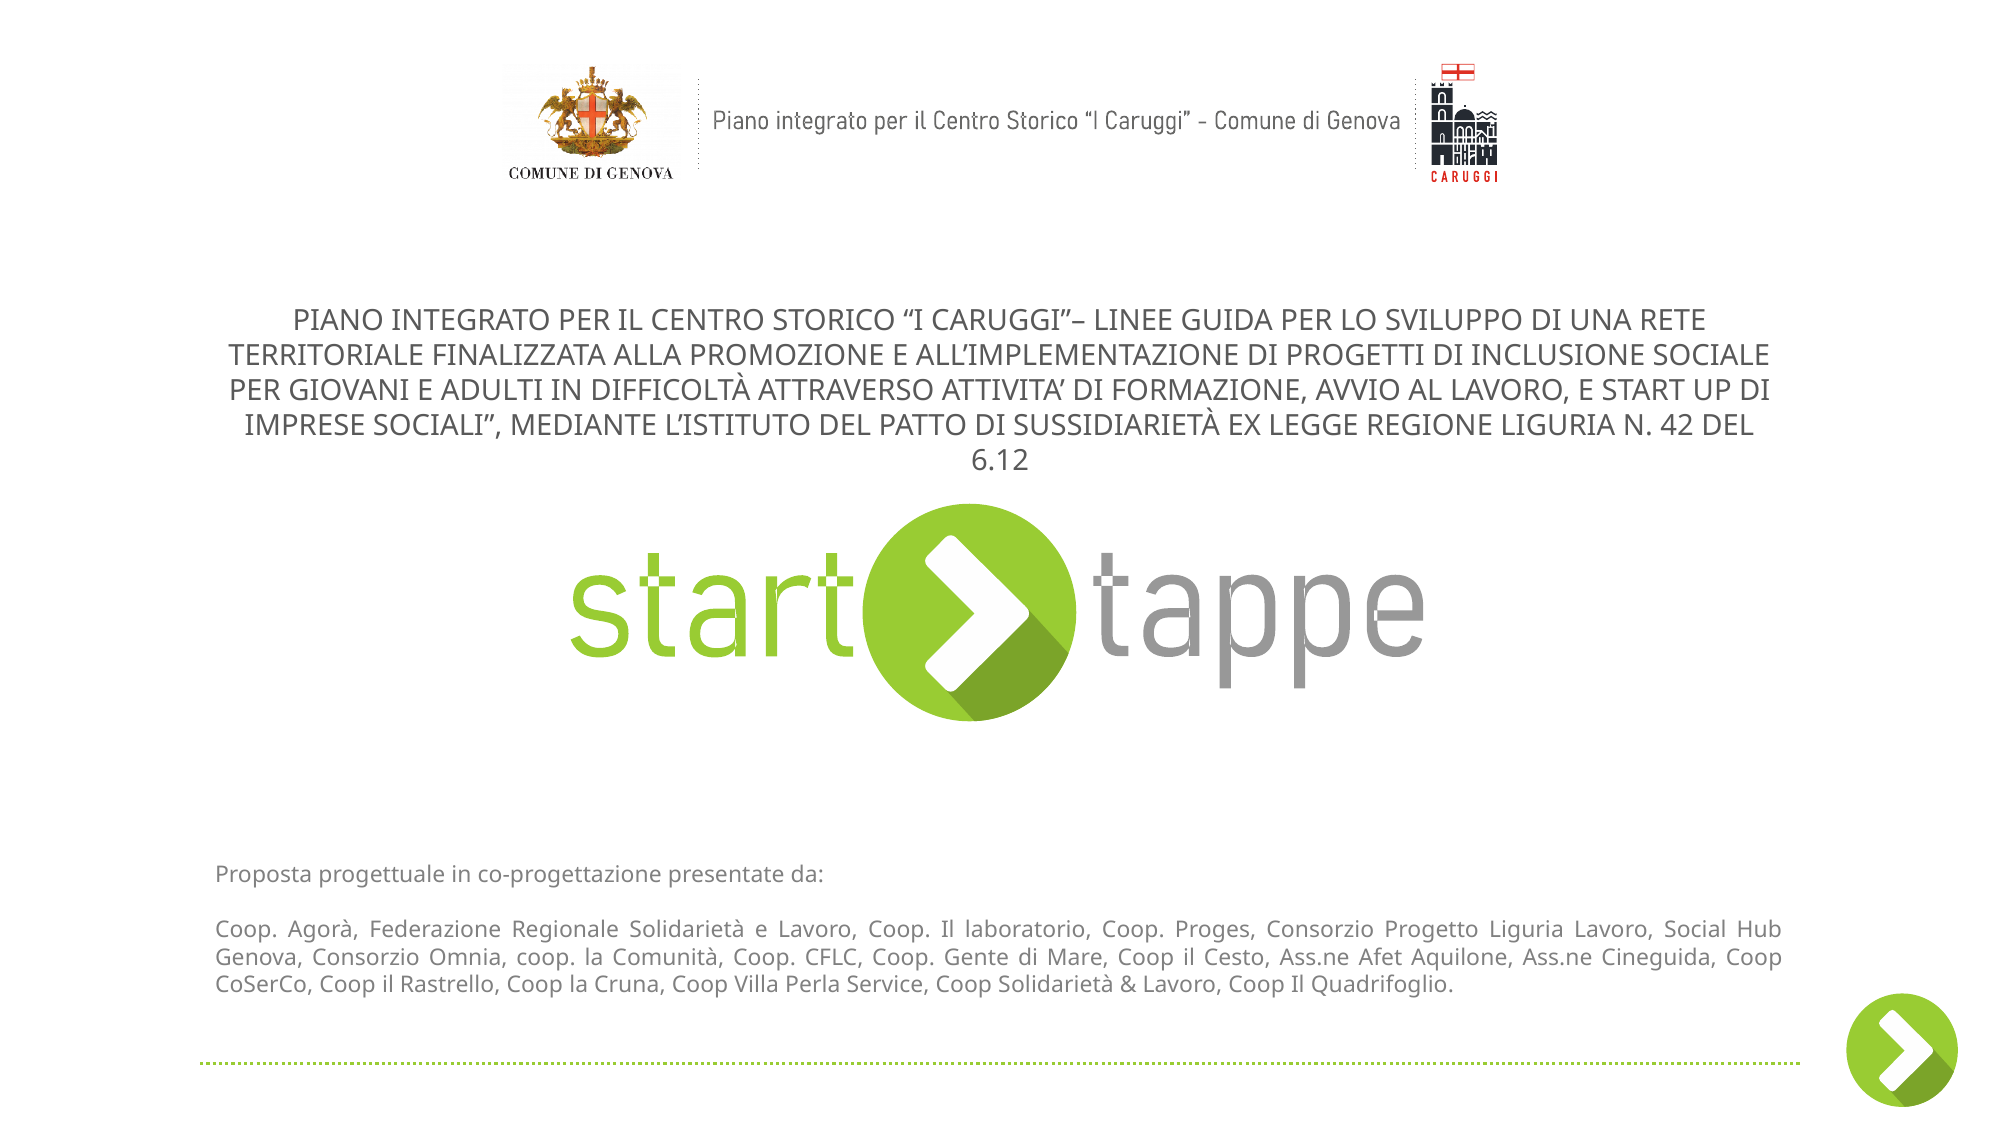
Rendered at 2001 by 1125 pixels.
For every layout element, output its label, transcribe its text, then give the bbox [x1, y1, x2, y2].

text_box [500, 61, 1500, 185]
text_box PIANO INTEGRATO PER IL CENTRO STORICO “I CARUGGI”– LINEE GUIDA PER LO SVILUPPO DI UNA RETE TERRITORIALE FINALIZZATA ALLA PROMOZIONE E ALL’IMPLEMENTAZIONE DI PROGETTI DI INCLUSIONE SOCIALE PER GIOVANI E ADULTI IN DIFFICOLTÀ ATTRAVERSO ATTIVITA’ DI FORMAZIONE, AVVIO AL LAVORO, E START UP DI IMPRESE SOCIALI”, MEDIANTE L’ISTITUTO DEL PATTO DI SUSSIDIARIETÀ EX LEGGE REGIONE LIGURIA N. 42 DEL 6.12 [200, 253, 1800, 484]
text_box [1845, 992, 1959, 1108]
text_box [566, 499, 1428, 726]
text_box Proposta progettuale in co-progettazione presentate da: Coop. Agorà, Federazione Regionale Solidarietà e Lavoro, Coop. Il laboratorio, Coop. Proges, Consorzio Progetto Liguria Lavoro, Social Hub Genova, Consorzio Omnia, coop. la Comunità, Coop. CFLC, Coop. Gente di Mare, Coop il Cesto, Ass.ne Afet Aquilone, Ass.ne Cineguida, Coop CoSerCo, Coop il Rastrello, Coop la Cruna, Coop Villa Perla Service, Coop Solidarietà & Lavoro, Coop Il Quadrifoglio. [200, 852, 1800, 1032]
